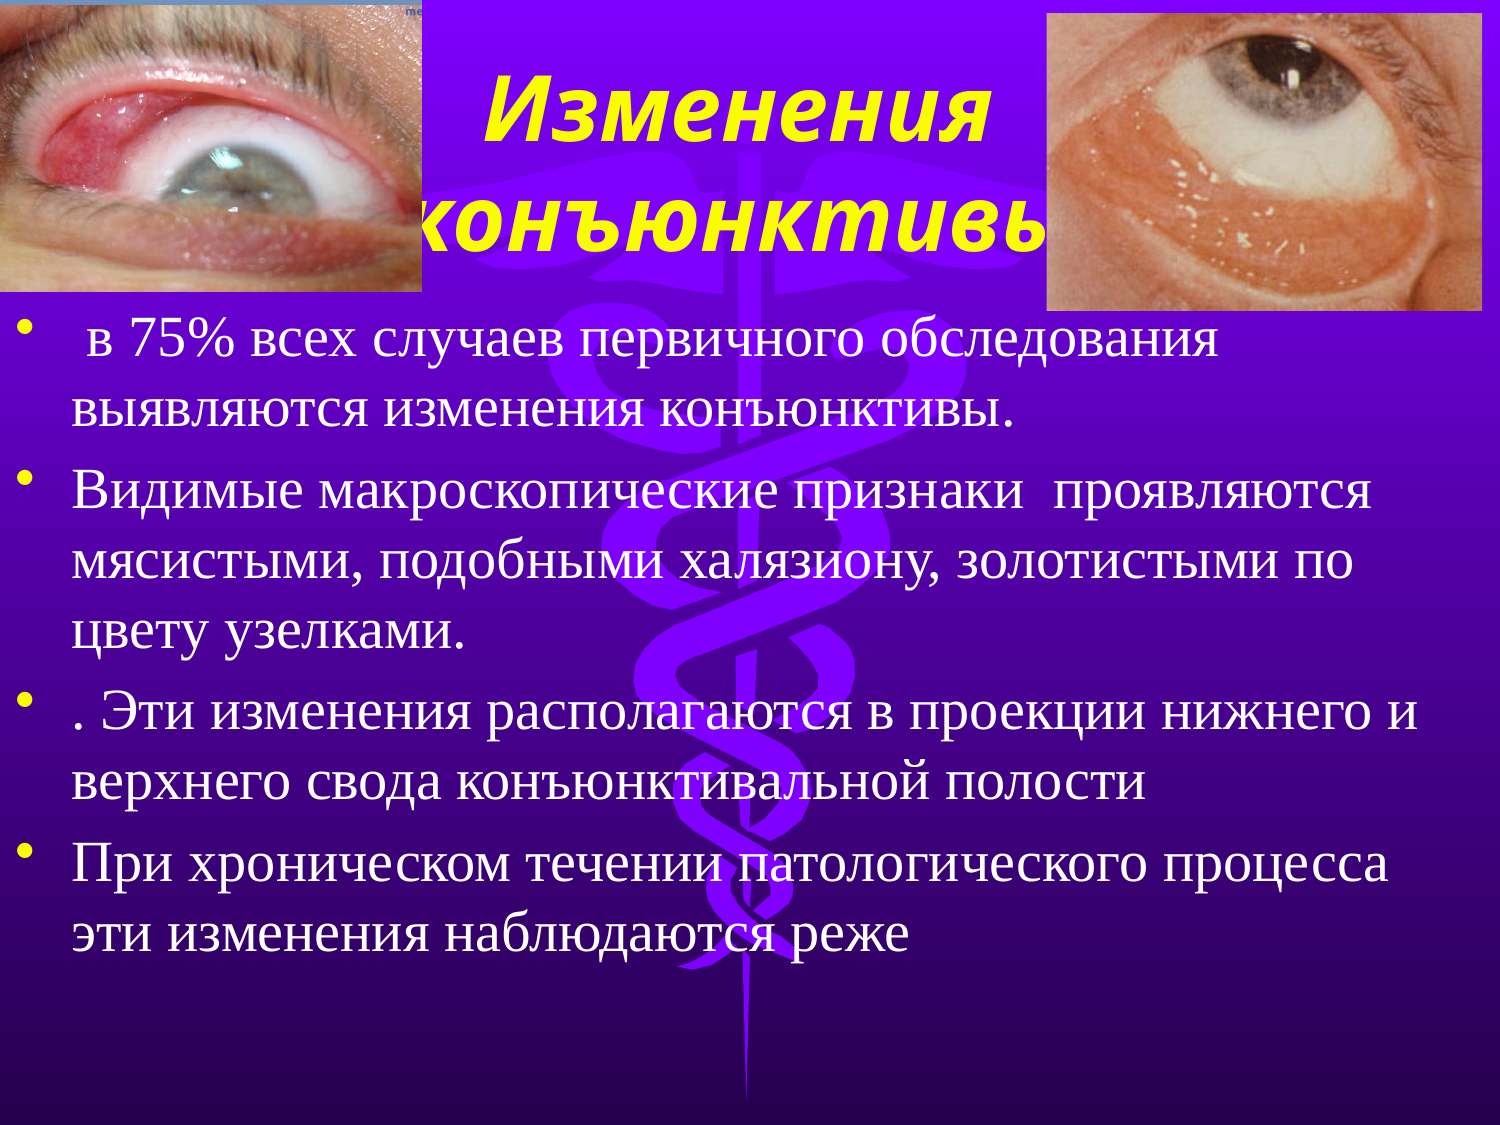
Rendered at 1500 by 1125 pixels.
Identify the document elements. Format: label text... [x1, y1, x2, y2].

title Изменения конъюнктивы [426, 65, 1041, 254]
picture [0, 0, 423, 292]
list в 75% всех случаев первичного обследования выявляются изменения конъюнктивы. Видимые макроскопические признаки проявляются мясистыми, подобными халязиону, золотистыми по цвету узелками. . Эти изменения располагаются в проекции нижнего и верхнего свода конъюнктивальной полости При хроническом течении патологического процесса эти изменения наблюдаются реже [0, 290, 1500, 966]
picture [1046, 13, 1483, 311]
